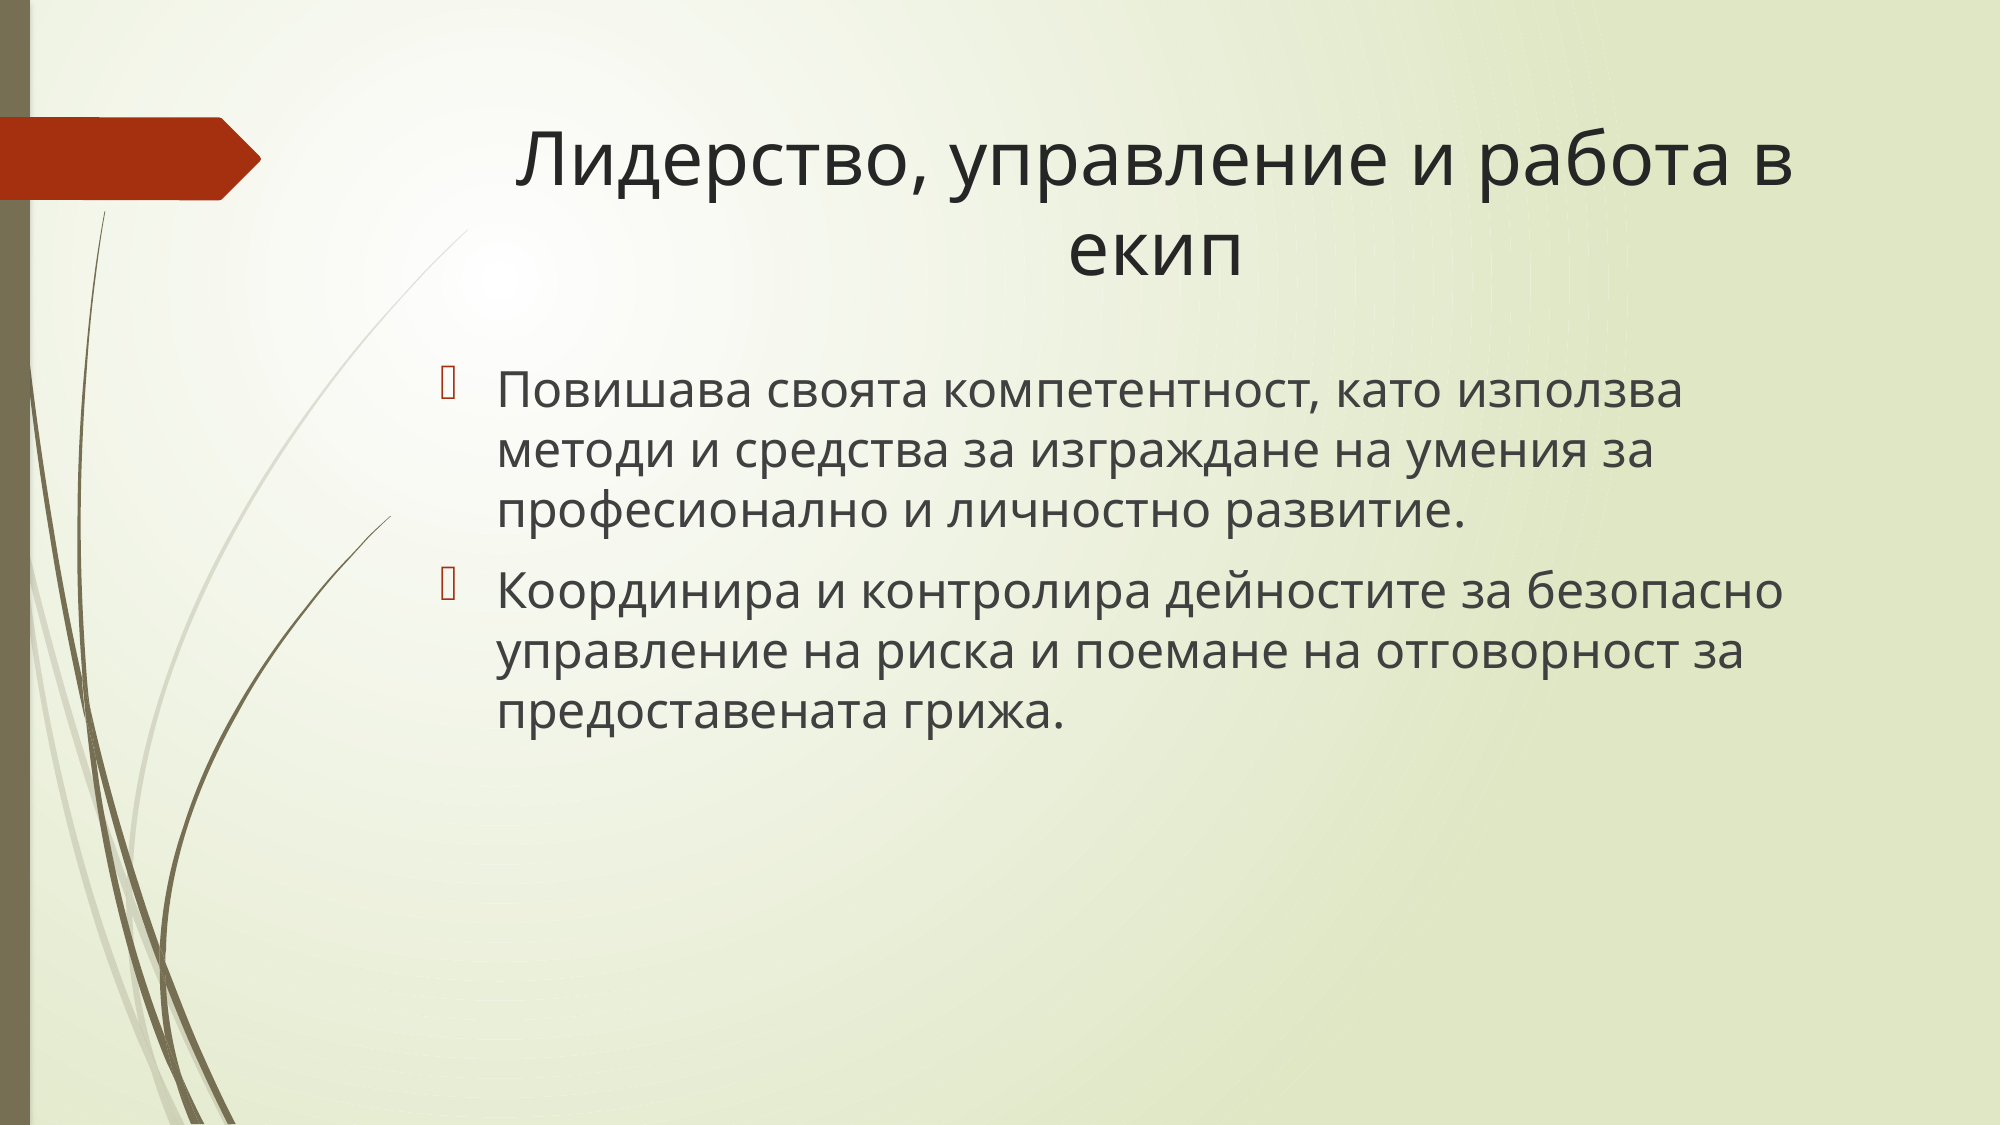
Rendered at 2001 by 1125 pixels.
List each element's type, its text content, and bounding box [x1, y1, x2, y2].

list Повишава своята компетентност, като използва методи и средства за изграждане на умения за професионално и личностно развитие. Координира и контролира дейностите за безопасно управление на риска и поемане на отговорност за предоставената грижа. [424, 350, 1888, 970]
title Лидерство, управление и работа в екип [425, 102, 1888, 313]
